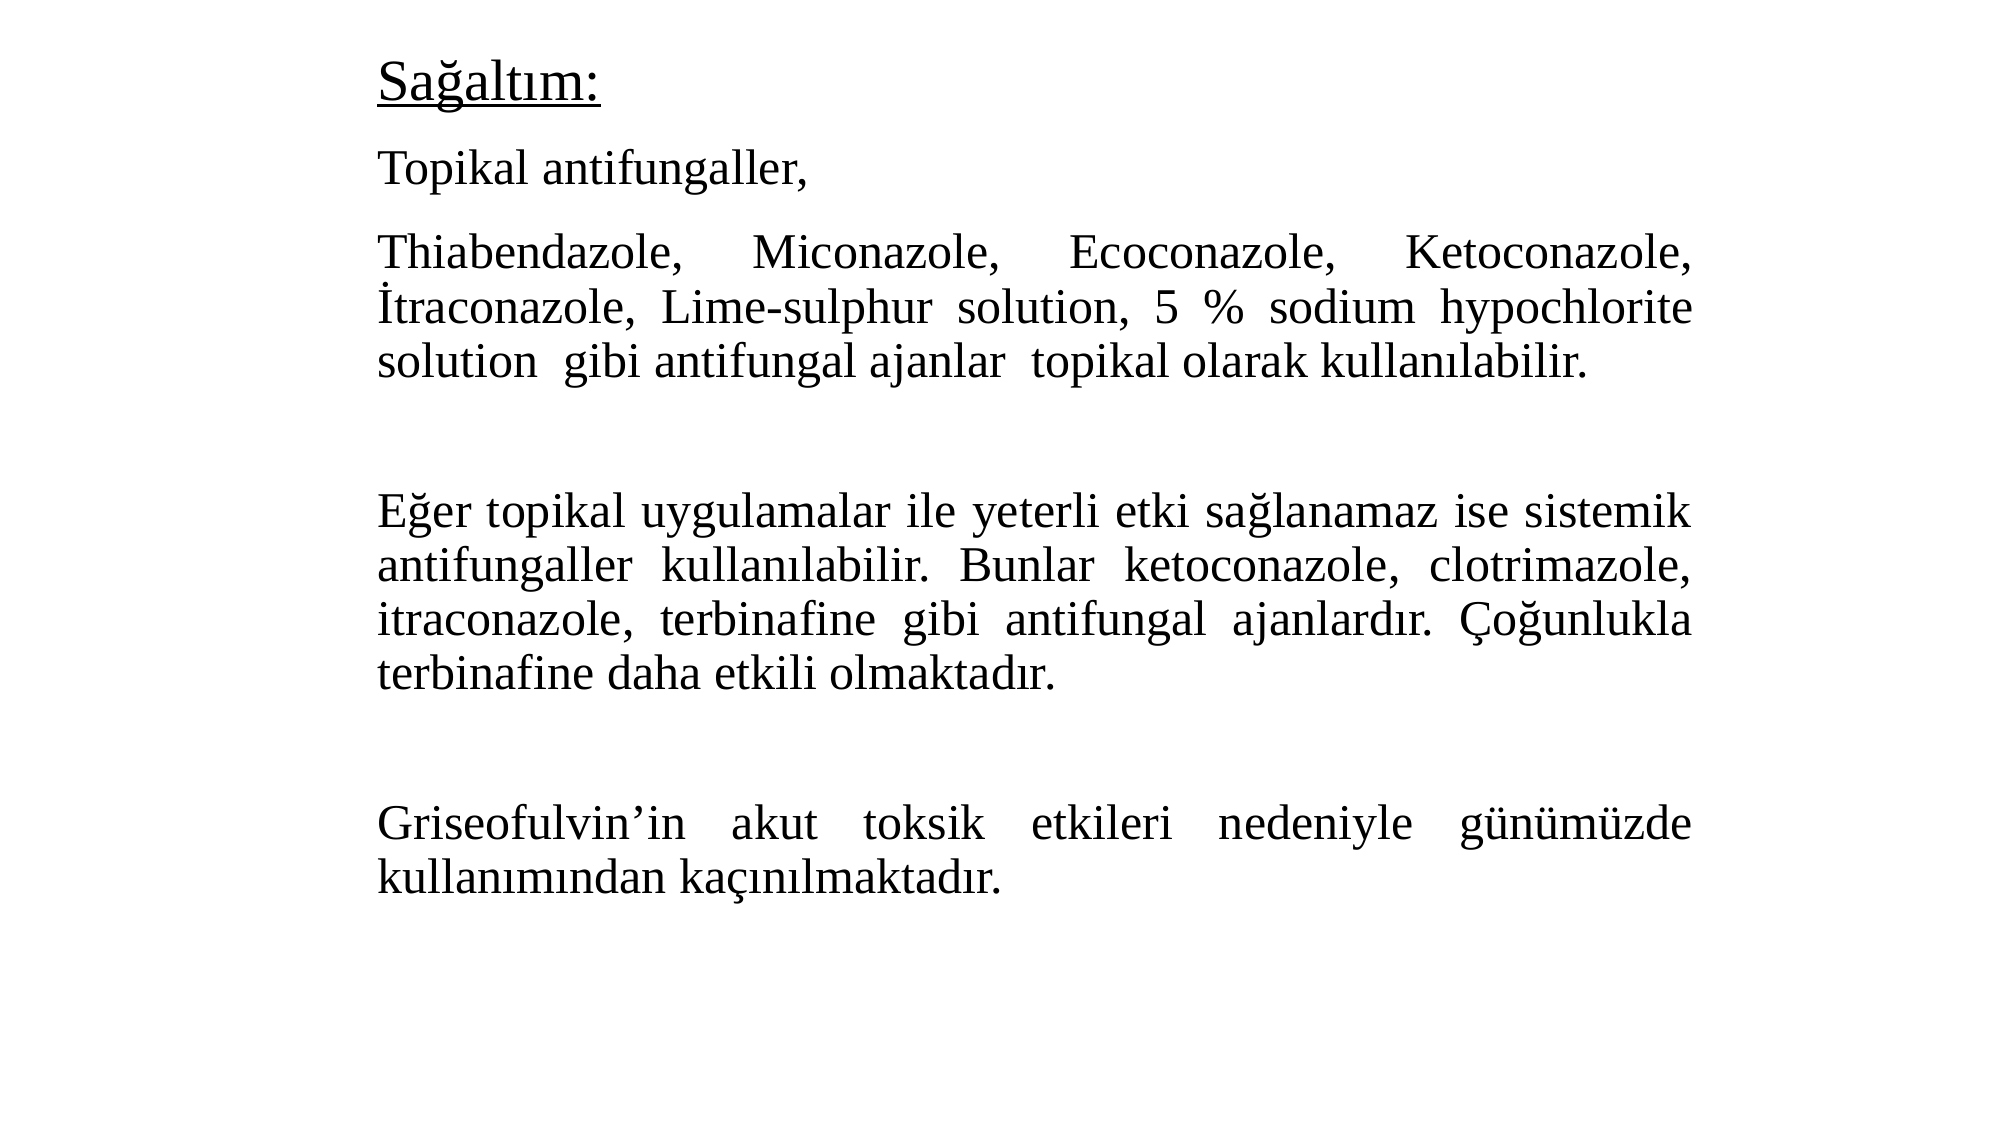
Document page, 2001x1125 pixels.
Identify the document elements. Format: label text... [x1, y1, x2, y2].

list Sağaltım: Topikal antifungaller, Thiabendazole, Miconazole, Ecoconazole, Ketoconazole, İtraconazole, Lime-sulphur solution, 5 % sodium hypochlorite solution gibi antifungal ajanlar topikal olarak kullanılabilir. Eğer topikal uygulamalar ile yeterli etki sağlanamaz ise sistemik antifungaller kullanılabilir. Bunlar ketoconazole, clotrimazole, itraconazole, terbinafine gibi antifungal ajanlardır. Çoğunlukla terbinafine daha etkili olmaktadır. Griseofulvin’in akut toksik etkileri nedeniyle günümüzde kullanımından kaçınılmaktadır. [324, 42, 1709, 1005]
